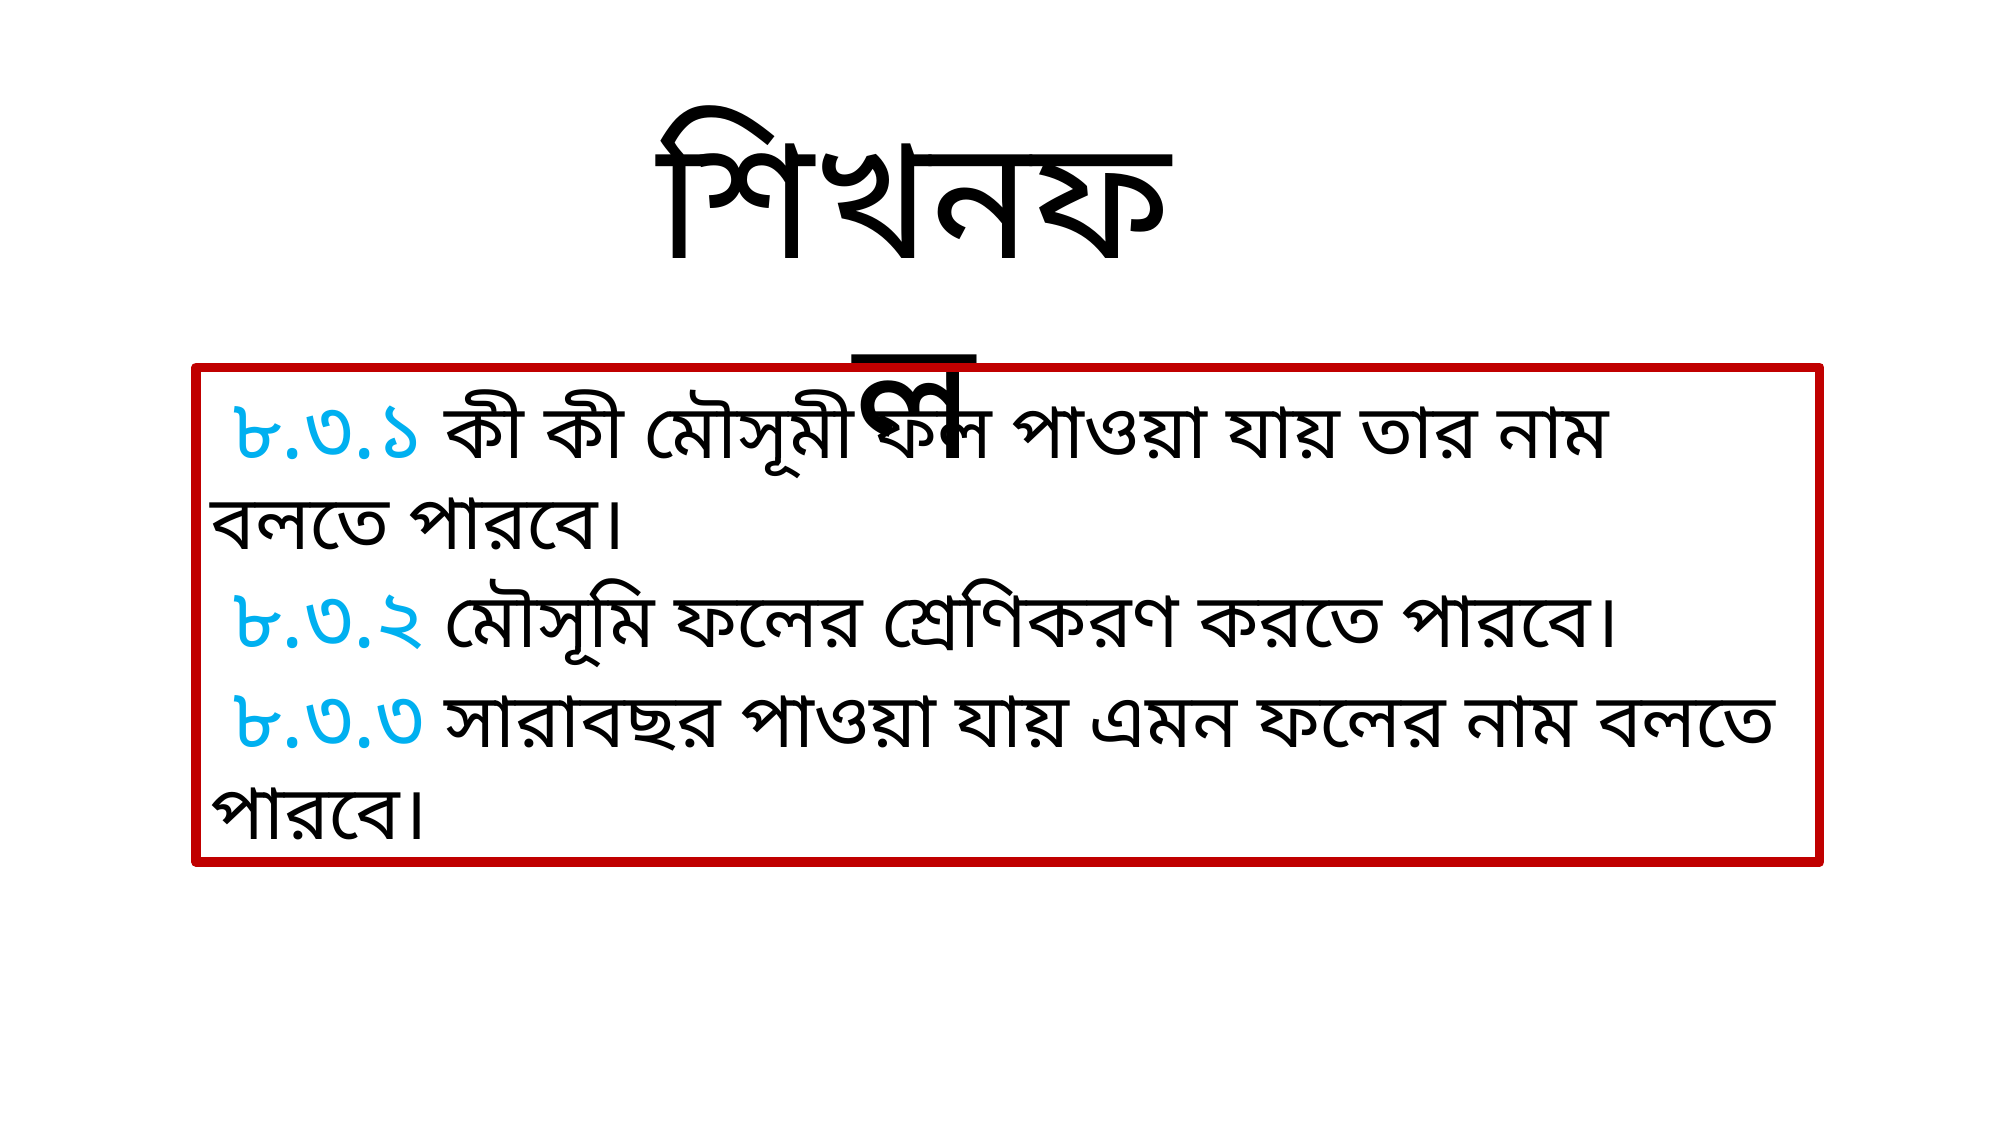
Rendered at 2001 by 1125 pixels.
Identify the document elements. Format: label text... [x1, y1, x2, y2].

text_box শিখনফল [590, 84, 1238, 367]
text_box ৮.৩.১ কী কী মৌসূমী ফল পাওয়া যায় তার নাম বলতে পারবে। ৮.৩.২ মৌসূমি ফলের শ্রেণিকরণ করতে পারবে। ৮.৩.৩ সারাবছর পাওয়া যায় এমন ফলের নাম বলতে পারবে। [196, 367, 1820, 862]
